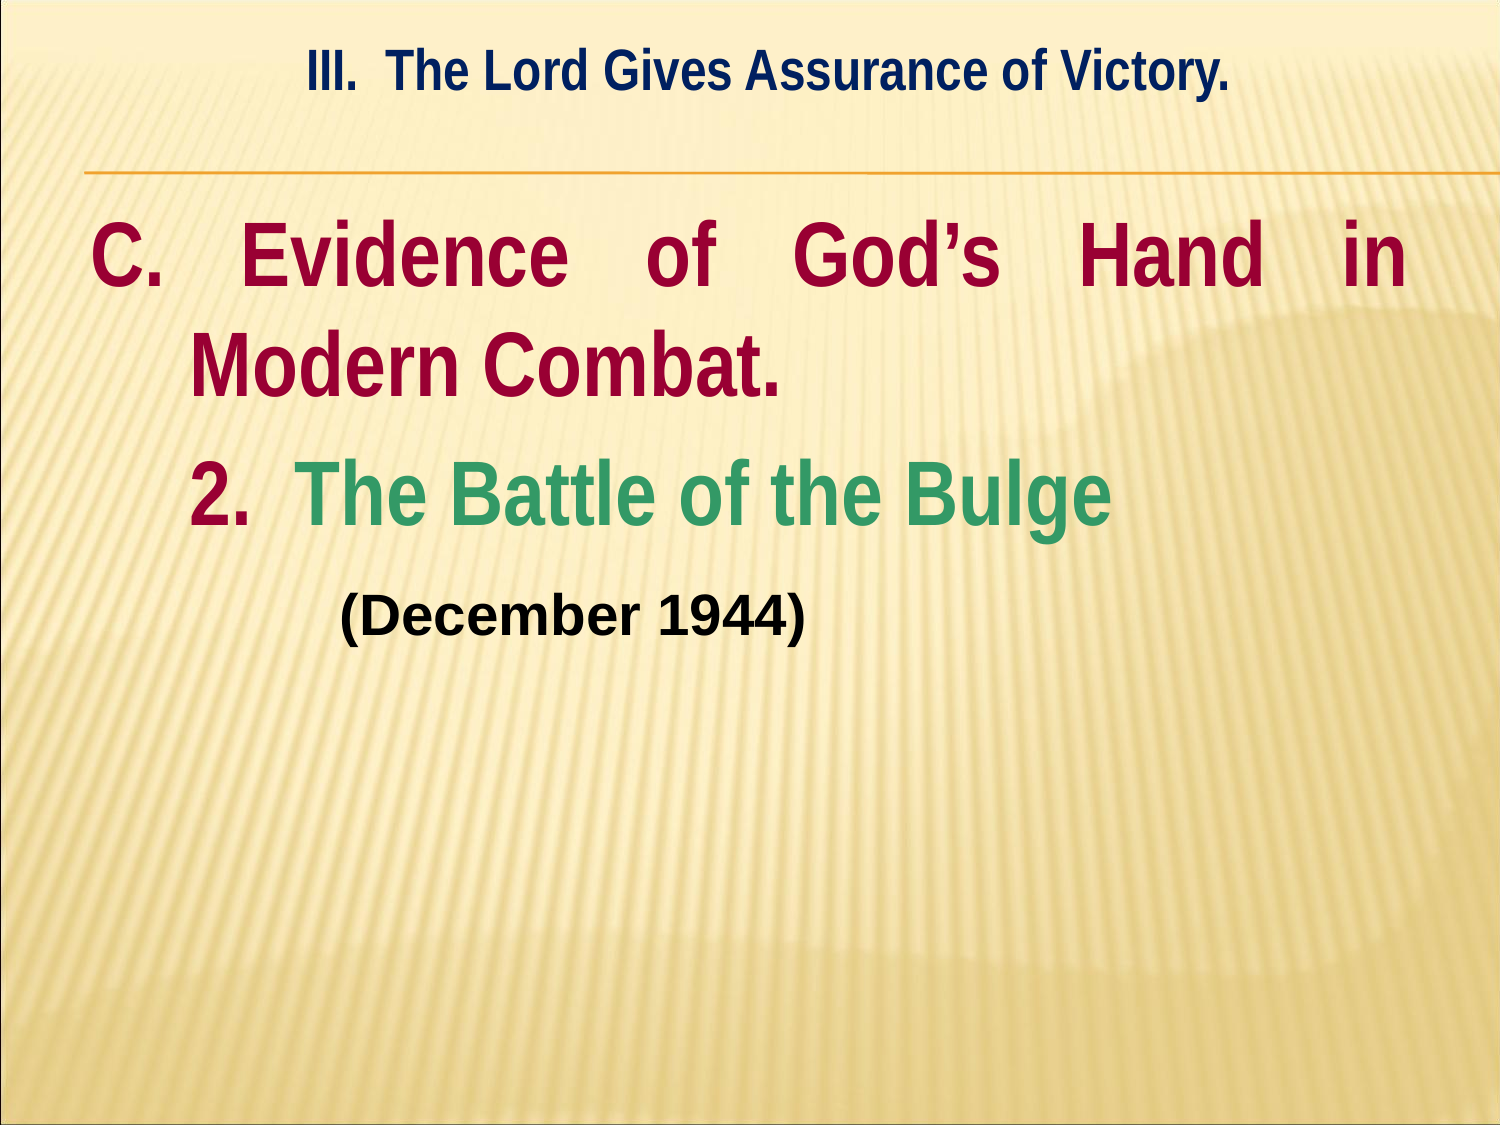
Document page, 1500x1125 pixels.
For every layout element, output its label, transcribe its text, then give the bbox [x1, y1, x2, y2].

text_box III. The Lord Gives Assurance of Victory. [124, 24, 1413, 110]
picture [0, 0, 1500, 1125]
list C. Evidence of God’s Hand in Modern Combat. 2. The Battle of the Bulge (December 1944) [75, 187, 1425, 1075]
